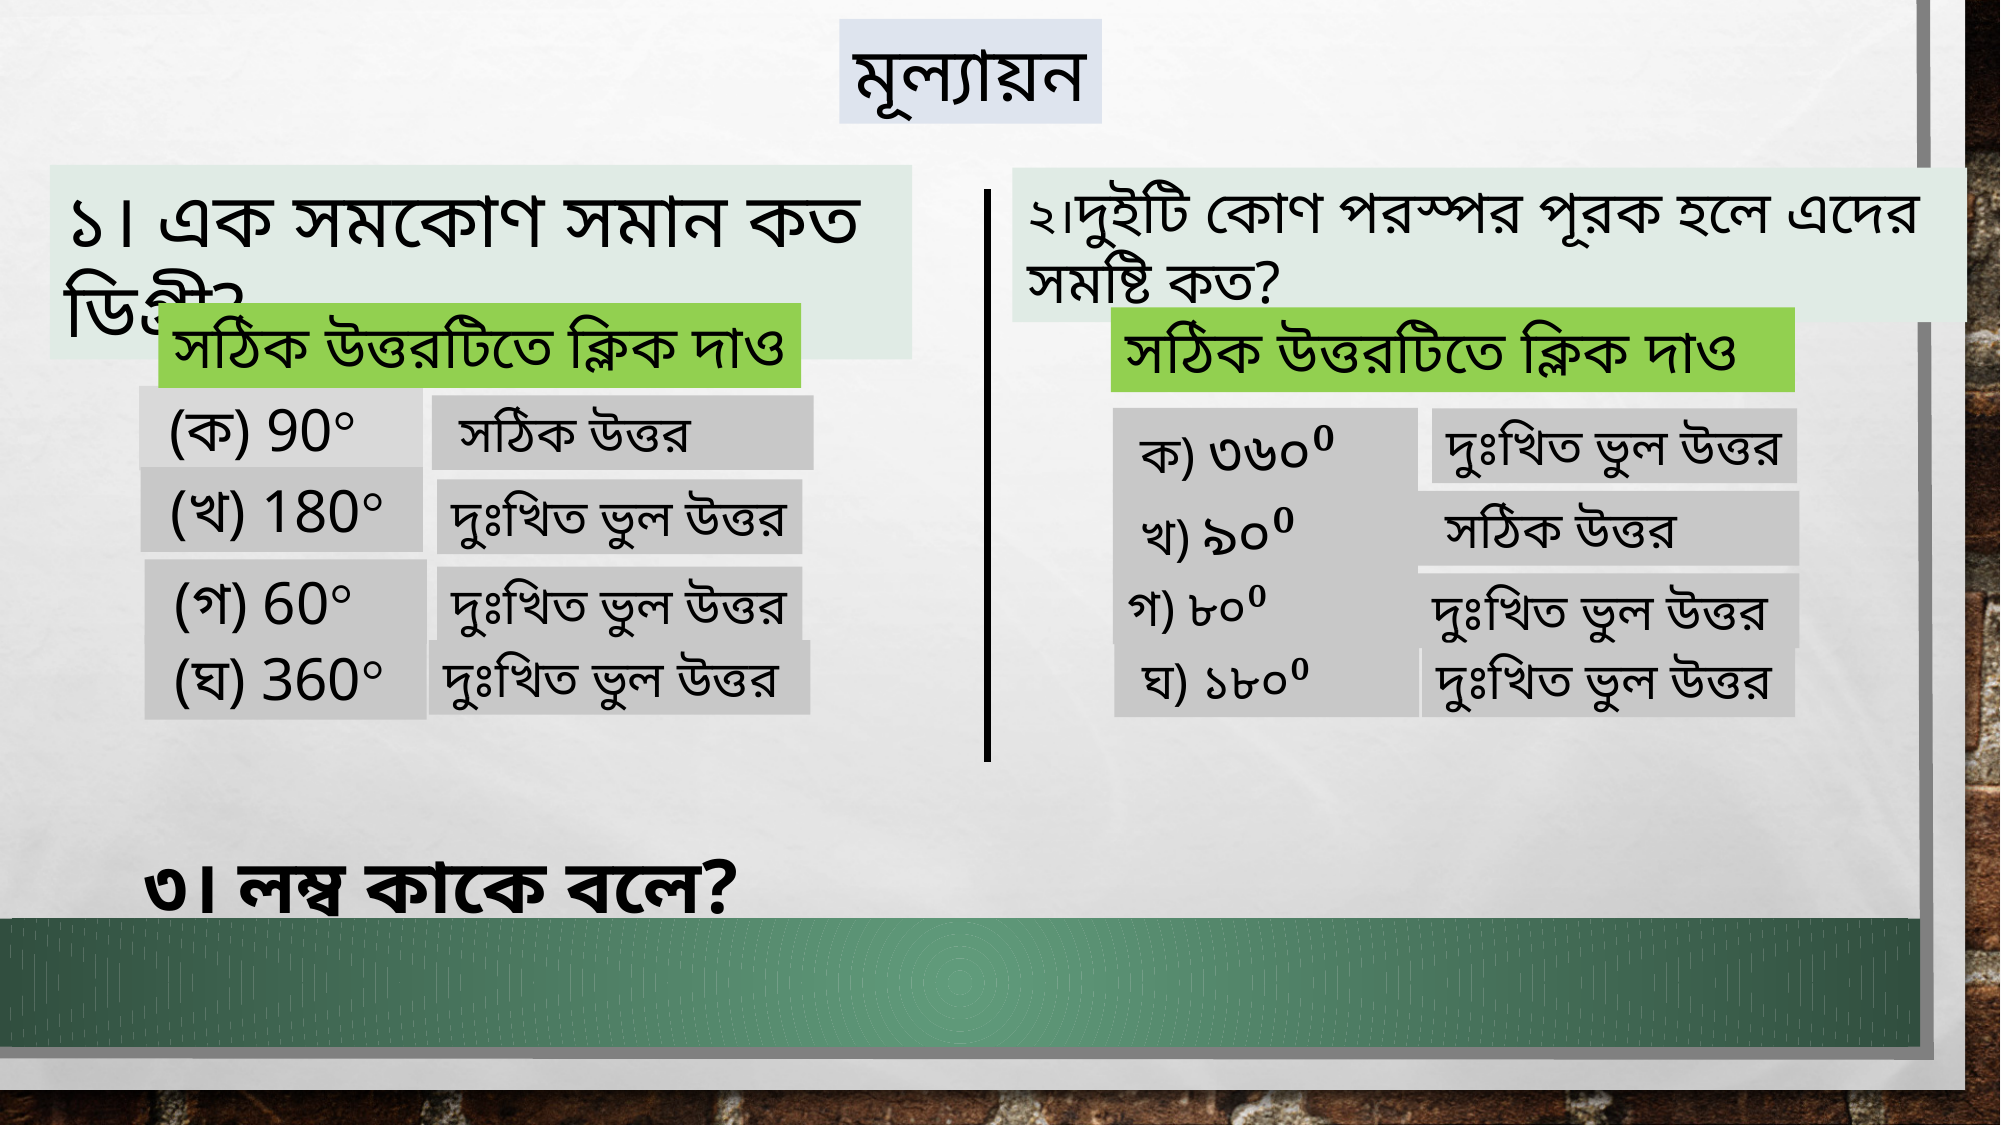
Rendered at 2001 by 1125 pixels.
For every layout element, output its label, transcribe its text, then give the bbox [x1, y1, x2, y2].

text_box সঠিক উত্তরটিতে ক্লিক দাও [1110, 307, 1795, 393]
picture [0, 0, 2000, 1125]
text_box (ঘ) 360° [144, 644, 427, 720]
text_box মূল্যায়ন [839, 18, 1102, 124]
text_box ৩। লম্ব কাকে বলে? [127, 831, 757, 937]
text_box দুঃখিত ভুল উত্তর [1417, 573, 1800, 649]
text_box খ) ৯০⁰ [1112, 489, 1418, 569]
text_box সঠিক উত্তর [431, 395, 814, 470]
text_box দুঃখিত ভুল উত্তর [437, 479, 803, 555]
text_box ১। এক সমকোণ সমান কত ডিগ্রী? [49, 164, 913, 360]
text_box (ক) 90° [139, 385, 423, 471]
text_box সঠিক উত্তর [1417, 490, 1800, 566]
text_box গ) ৮০⁰ [1112, 569, 1418, 645]
text_box সঠিক উত্তরটিতে ক্লিক দাও [158, 303, 802, 388]
text_box দুঃখিত ভুল উত্তর [1422, 642, 1796, 718]
text_box দুঃখিত ভুল উত্তর [428, 640, 811, 715]
text_box (খ) 180° [140, 467, 423, 552]
text_box দুঃখিত ভুল উত্তর [1432, 408, 1798, 484]
text_box ঘ) ১৮০⁰ [1114, 642, 1420, 718]
text_box ২।দুইটি কোণ পরস্পর পূরক হলে এদের সমষ্টি কত? [1012, 167, 1968, 323]
text_box দুঃখিত ভুল উত্তর [437, 566, 803, 640]
text_box ক) ৩৬০⁰ [1112, 407, 1418, 489]
text_box (গ) 60° [144, 559, 427, 644]
